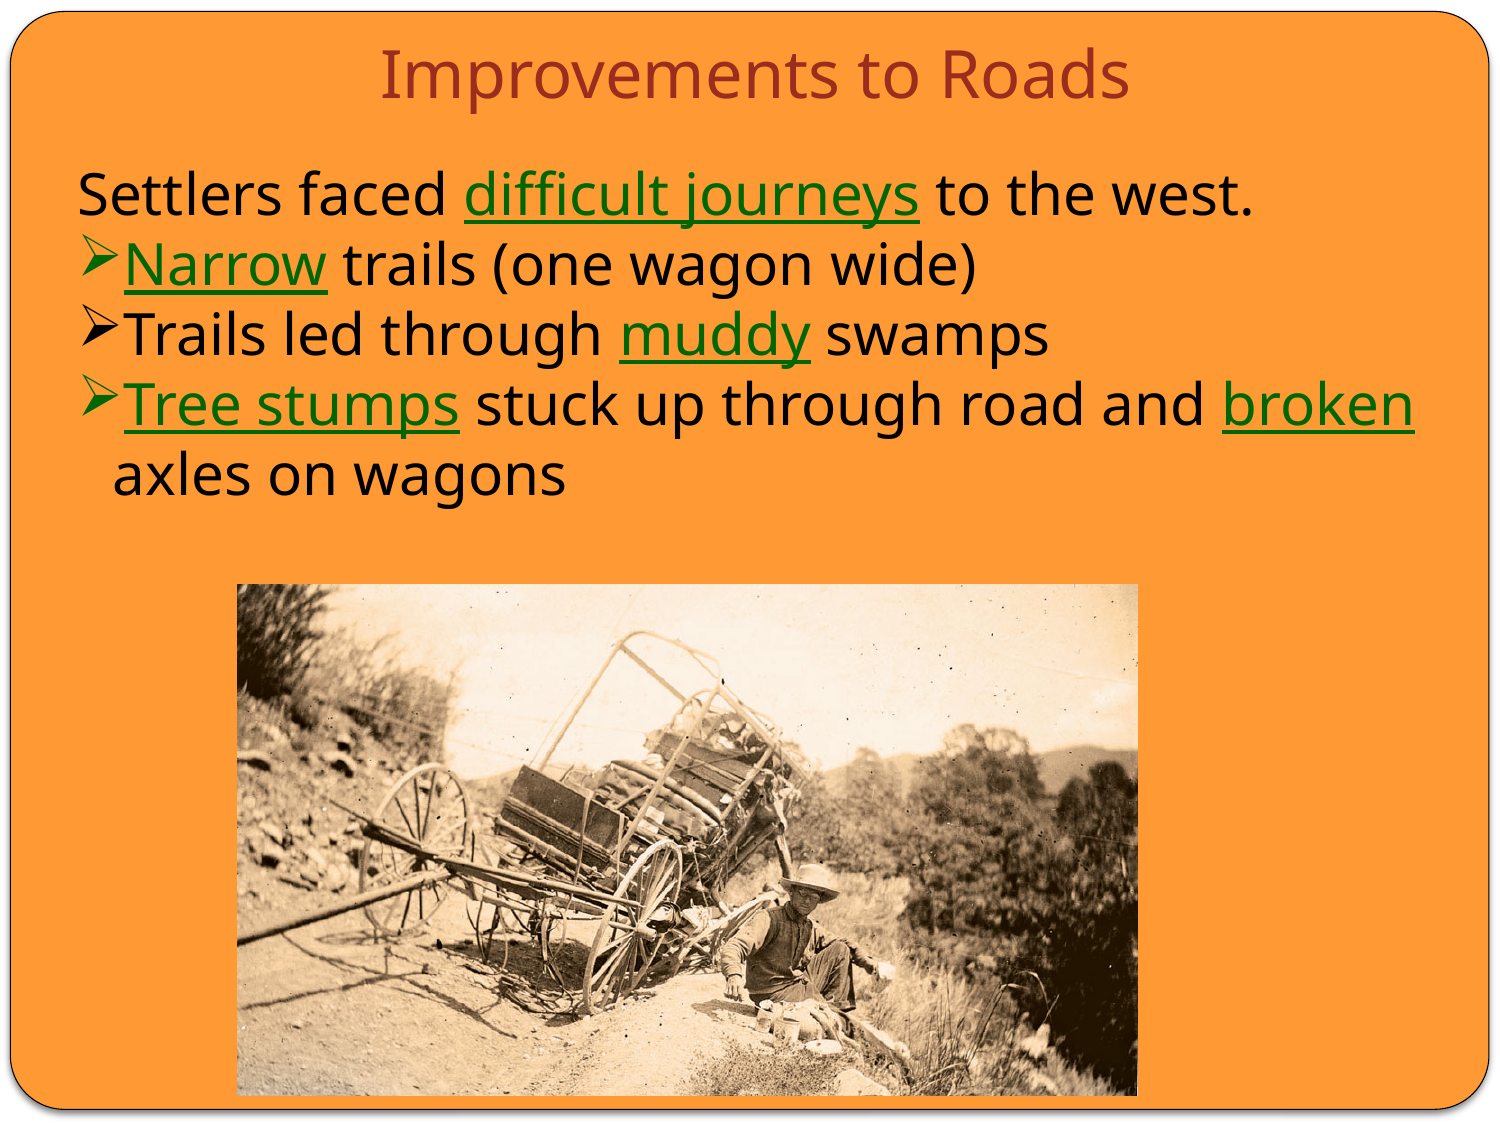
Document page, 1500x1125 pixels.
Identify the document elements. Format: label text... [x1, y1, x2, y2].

text_box Improvements to Roads [112, 24, 1400, 120]
picture [237, 584, 1138, 1096]
text_box Settlers faced difficult journeys to the west. Narrow trails (one wagon wide) Trails led through muddy swamps Tree stumps stuck up through road and broken axles on wagons [62, 149, 1438, 515]
